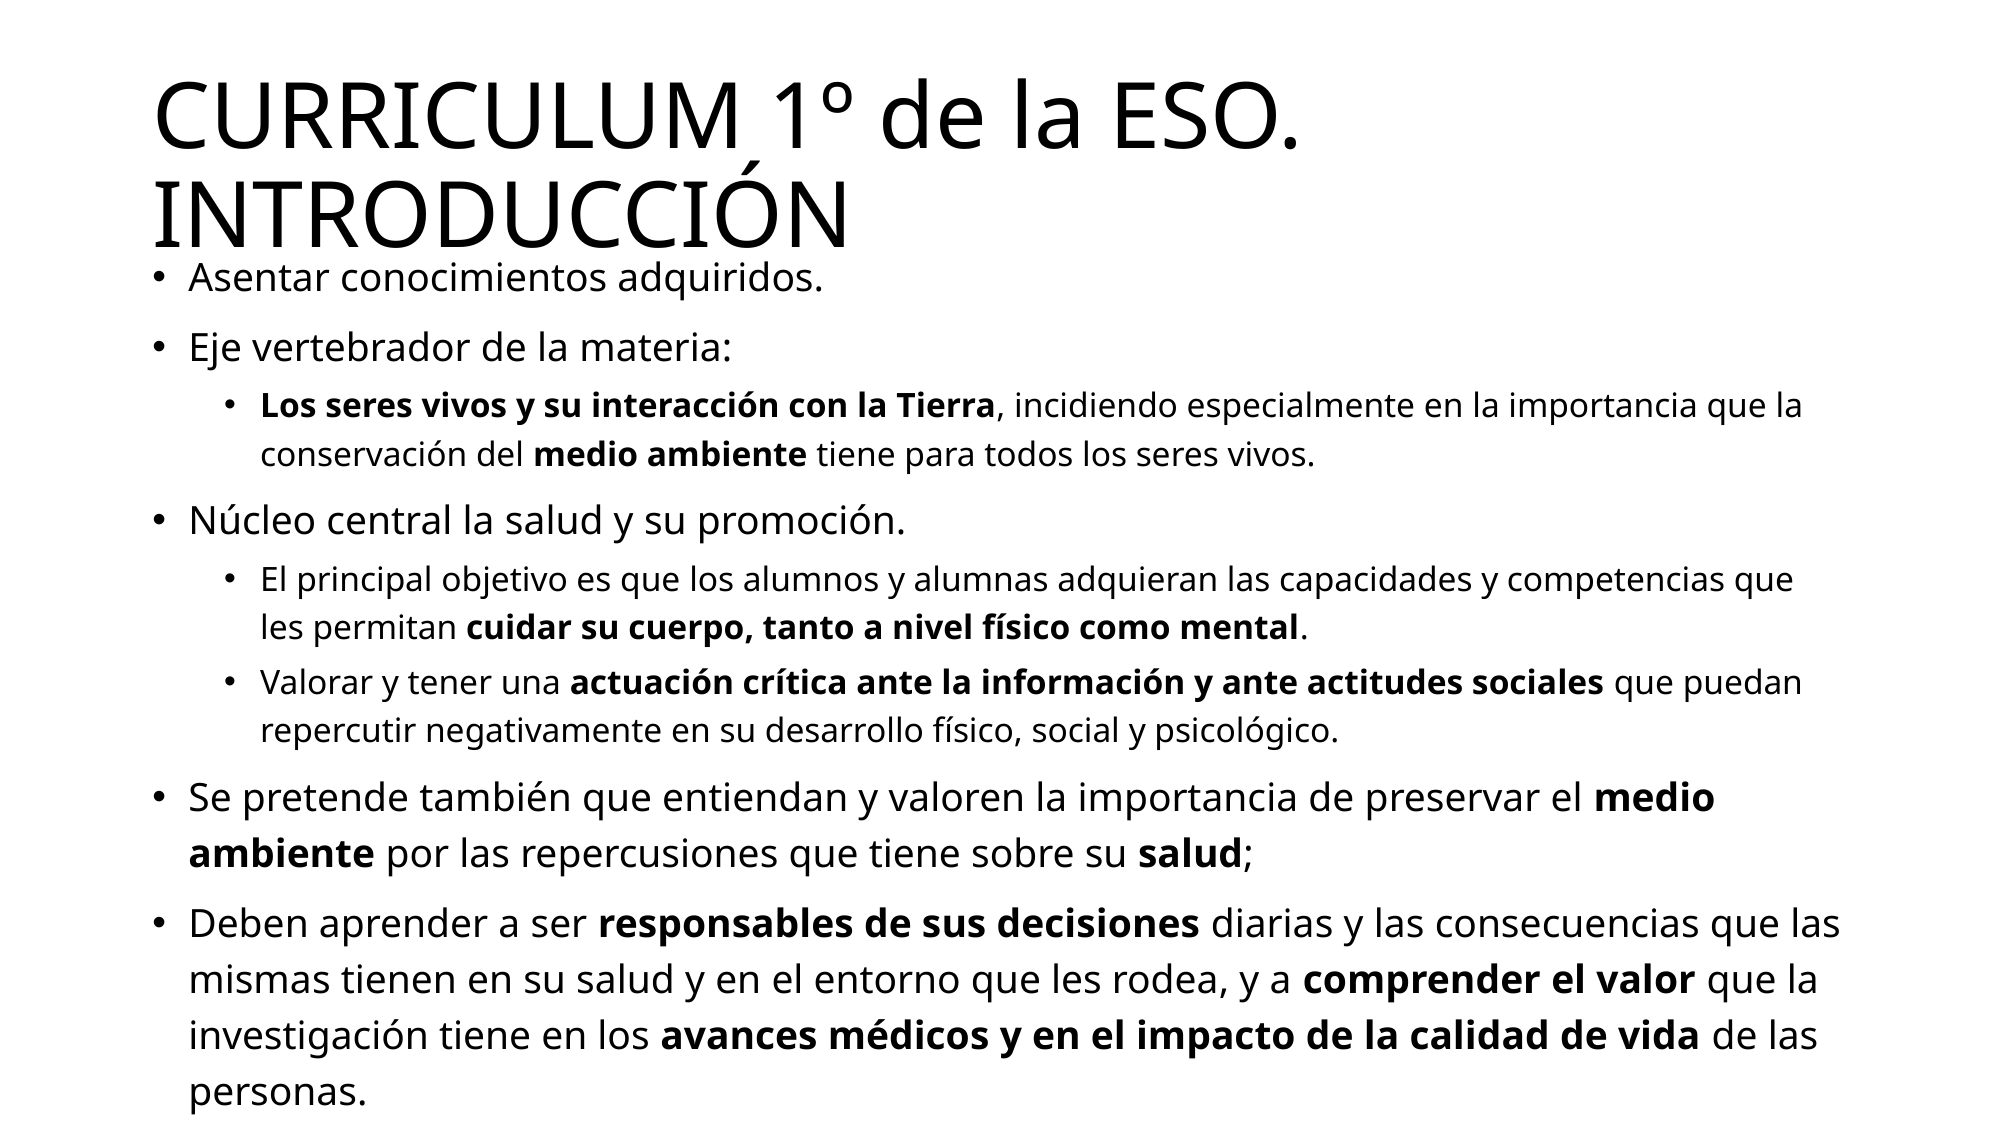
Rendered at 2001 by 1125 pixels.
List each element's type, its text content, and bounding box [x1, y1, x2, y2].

list Asentar conocimientos adquiridos. Eje vertebrador de la materia: Los seres vivos y su interacción con la Tierra, incidiendo especialmente en la importancia que la conservación del medio ambiente tiene para todos los seres vivos. Núcleo central la salud y su promoción. El principal objetivo es que los alumnos y alumnas adquieran las capacidades y competencias que les permitan cuidar su cuerpo, tanto a nivel físico como mental. Valorar y tener una actuación crítica ante la información y ante actitudes sociales que puedan repercutir negativamente en su desarrollo físico, social y psicológico. Se pretende también que entiendan y valoren la importancia de preservar el medio ambiente por las repercusiones que tiene sobre su salud; Deben aprender a ser responsables de sus decisiones diarias y las consecuencias que las mismas tienen en su salud y en el entorno que les rodea, y a comprender el valor que la investigación tiene en los avances médicos y en el impacto de la calidad de vida de las personas. [137, 235, 1863, 1125]
title CURRICULUM 1º de la ESO. INTRODUCCIÓN [137, 59, 1863, 235]
